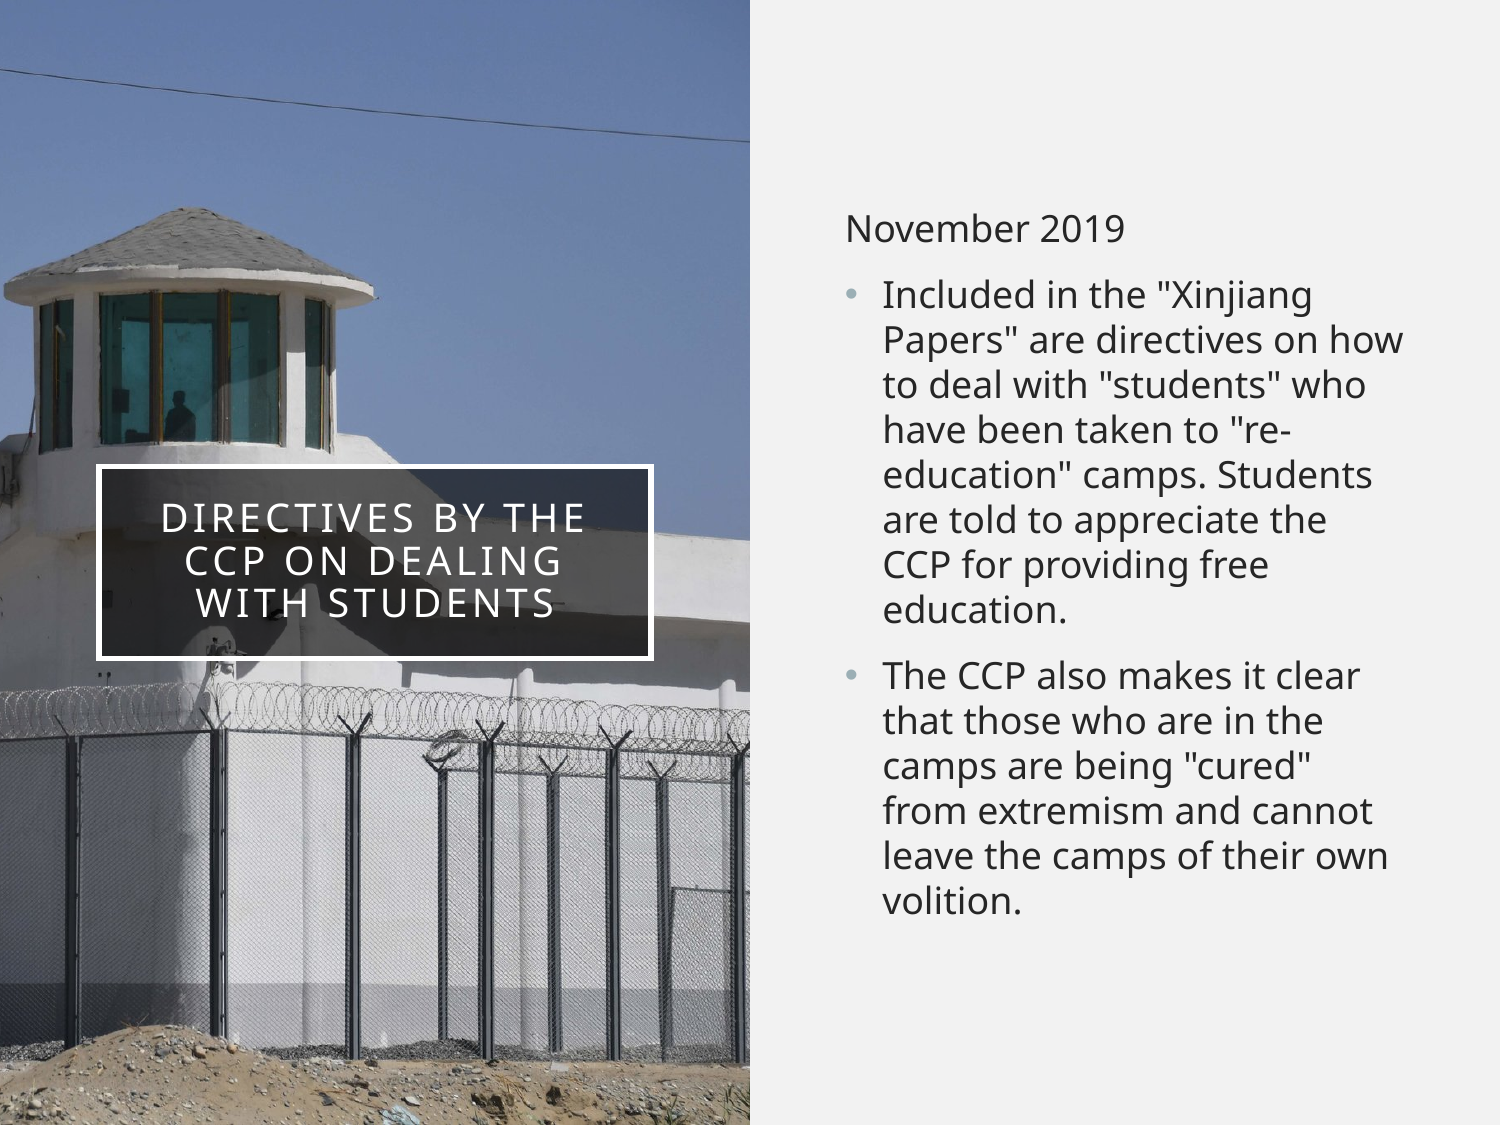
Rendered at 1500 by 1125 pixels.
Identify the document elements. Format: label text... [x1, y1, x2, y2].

list November 2019 Included in the "Xinjiang Papers" are directives on how to deal with "students" who have been taken to "re-education" camps. Students are told to appreciate the CCP for providing free education. The CCP also makes it clear that those who are in the camps are being "cured" from extremism and cannot leave the camps of their own volition. [829, 160, 1421, 968]
picture [0, 0, 750, 1125]
